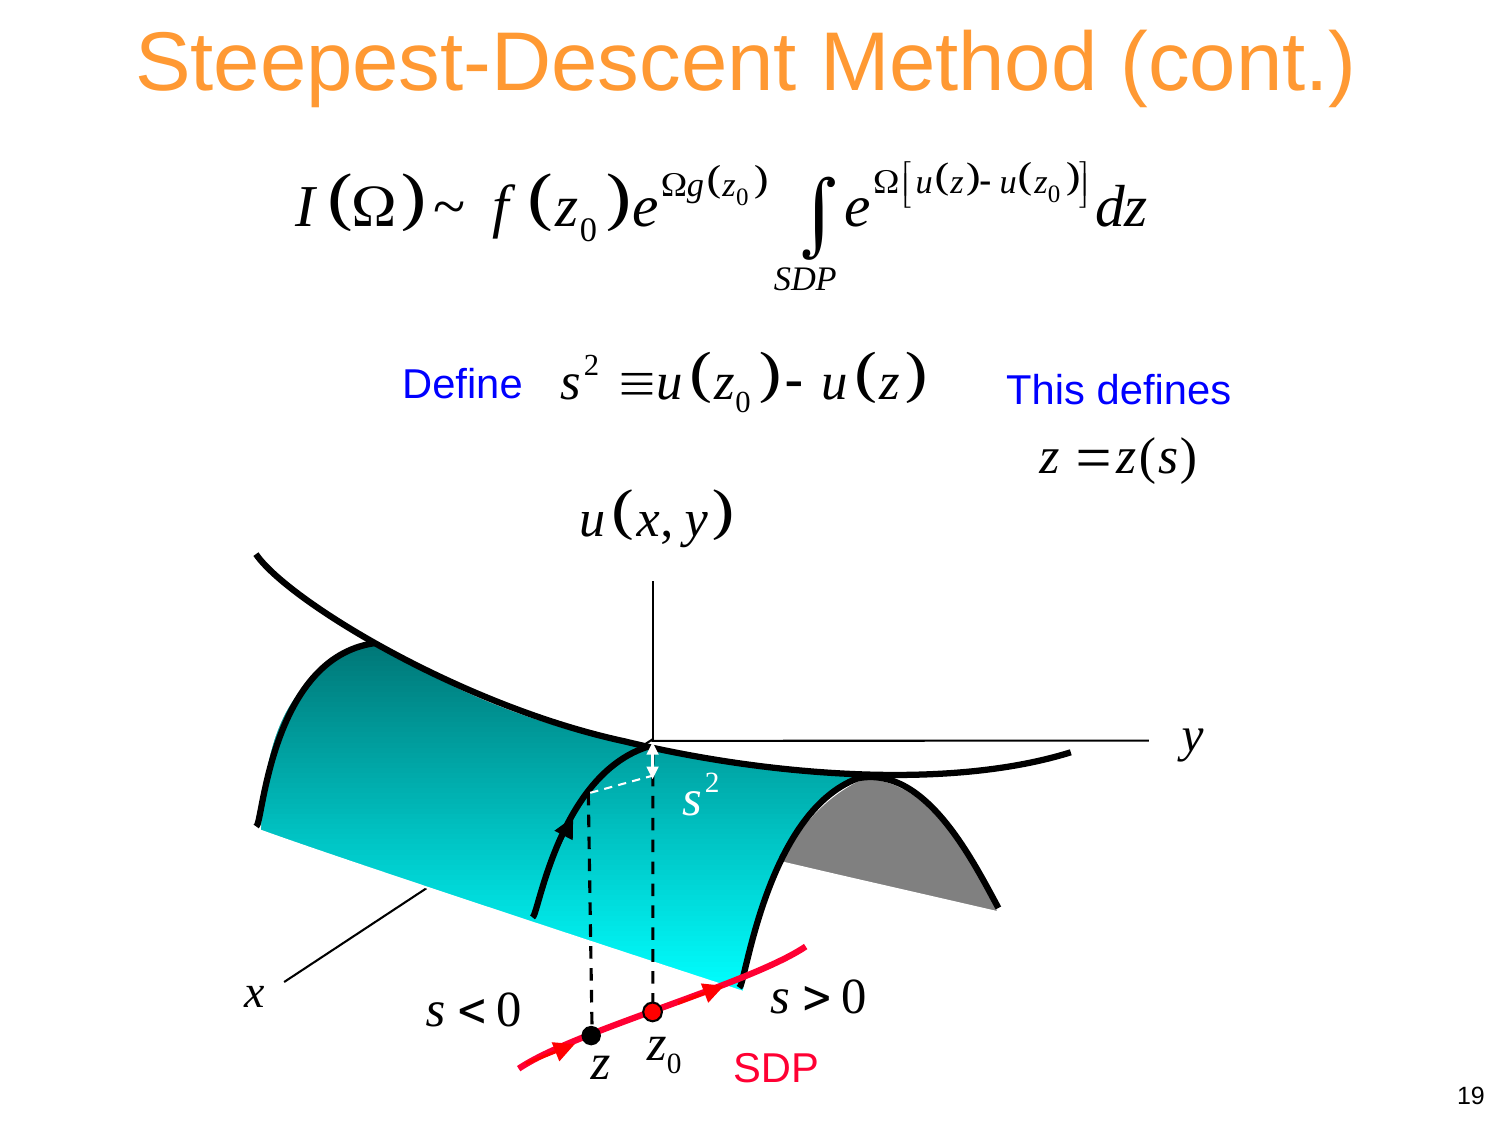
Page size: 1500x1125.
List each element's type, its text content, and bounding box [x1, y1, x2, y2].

slide_number 19 [1149, 1065, 1500, 1125]
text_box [551, 341, 931, 431]
text_box This defines [991, 355, 1247, 421]
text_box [234, 479, 1216, 1099]
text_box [1028, 425, 1206, 477]
text_box Steepest-Descent Method (cont.) [106, 0, 1387, 115]
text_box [284, 146, 1162, 306]
text_box Define [387, 349, 538, 415]
